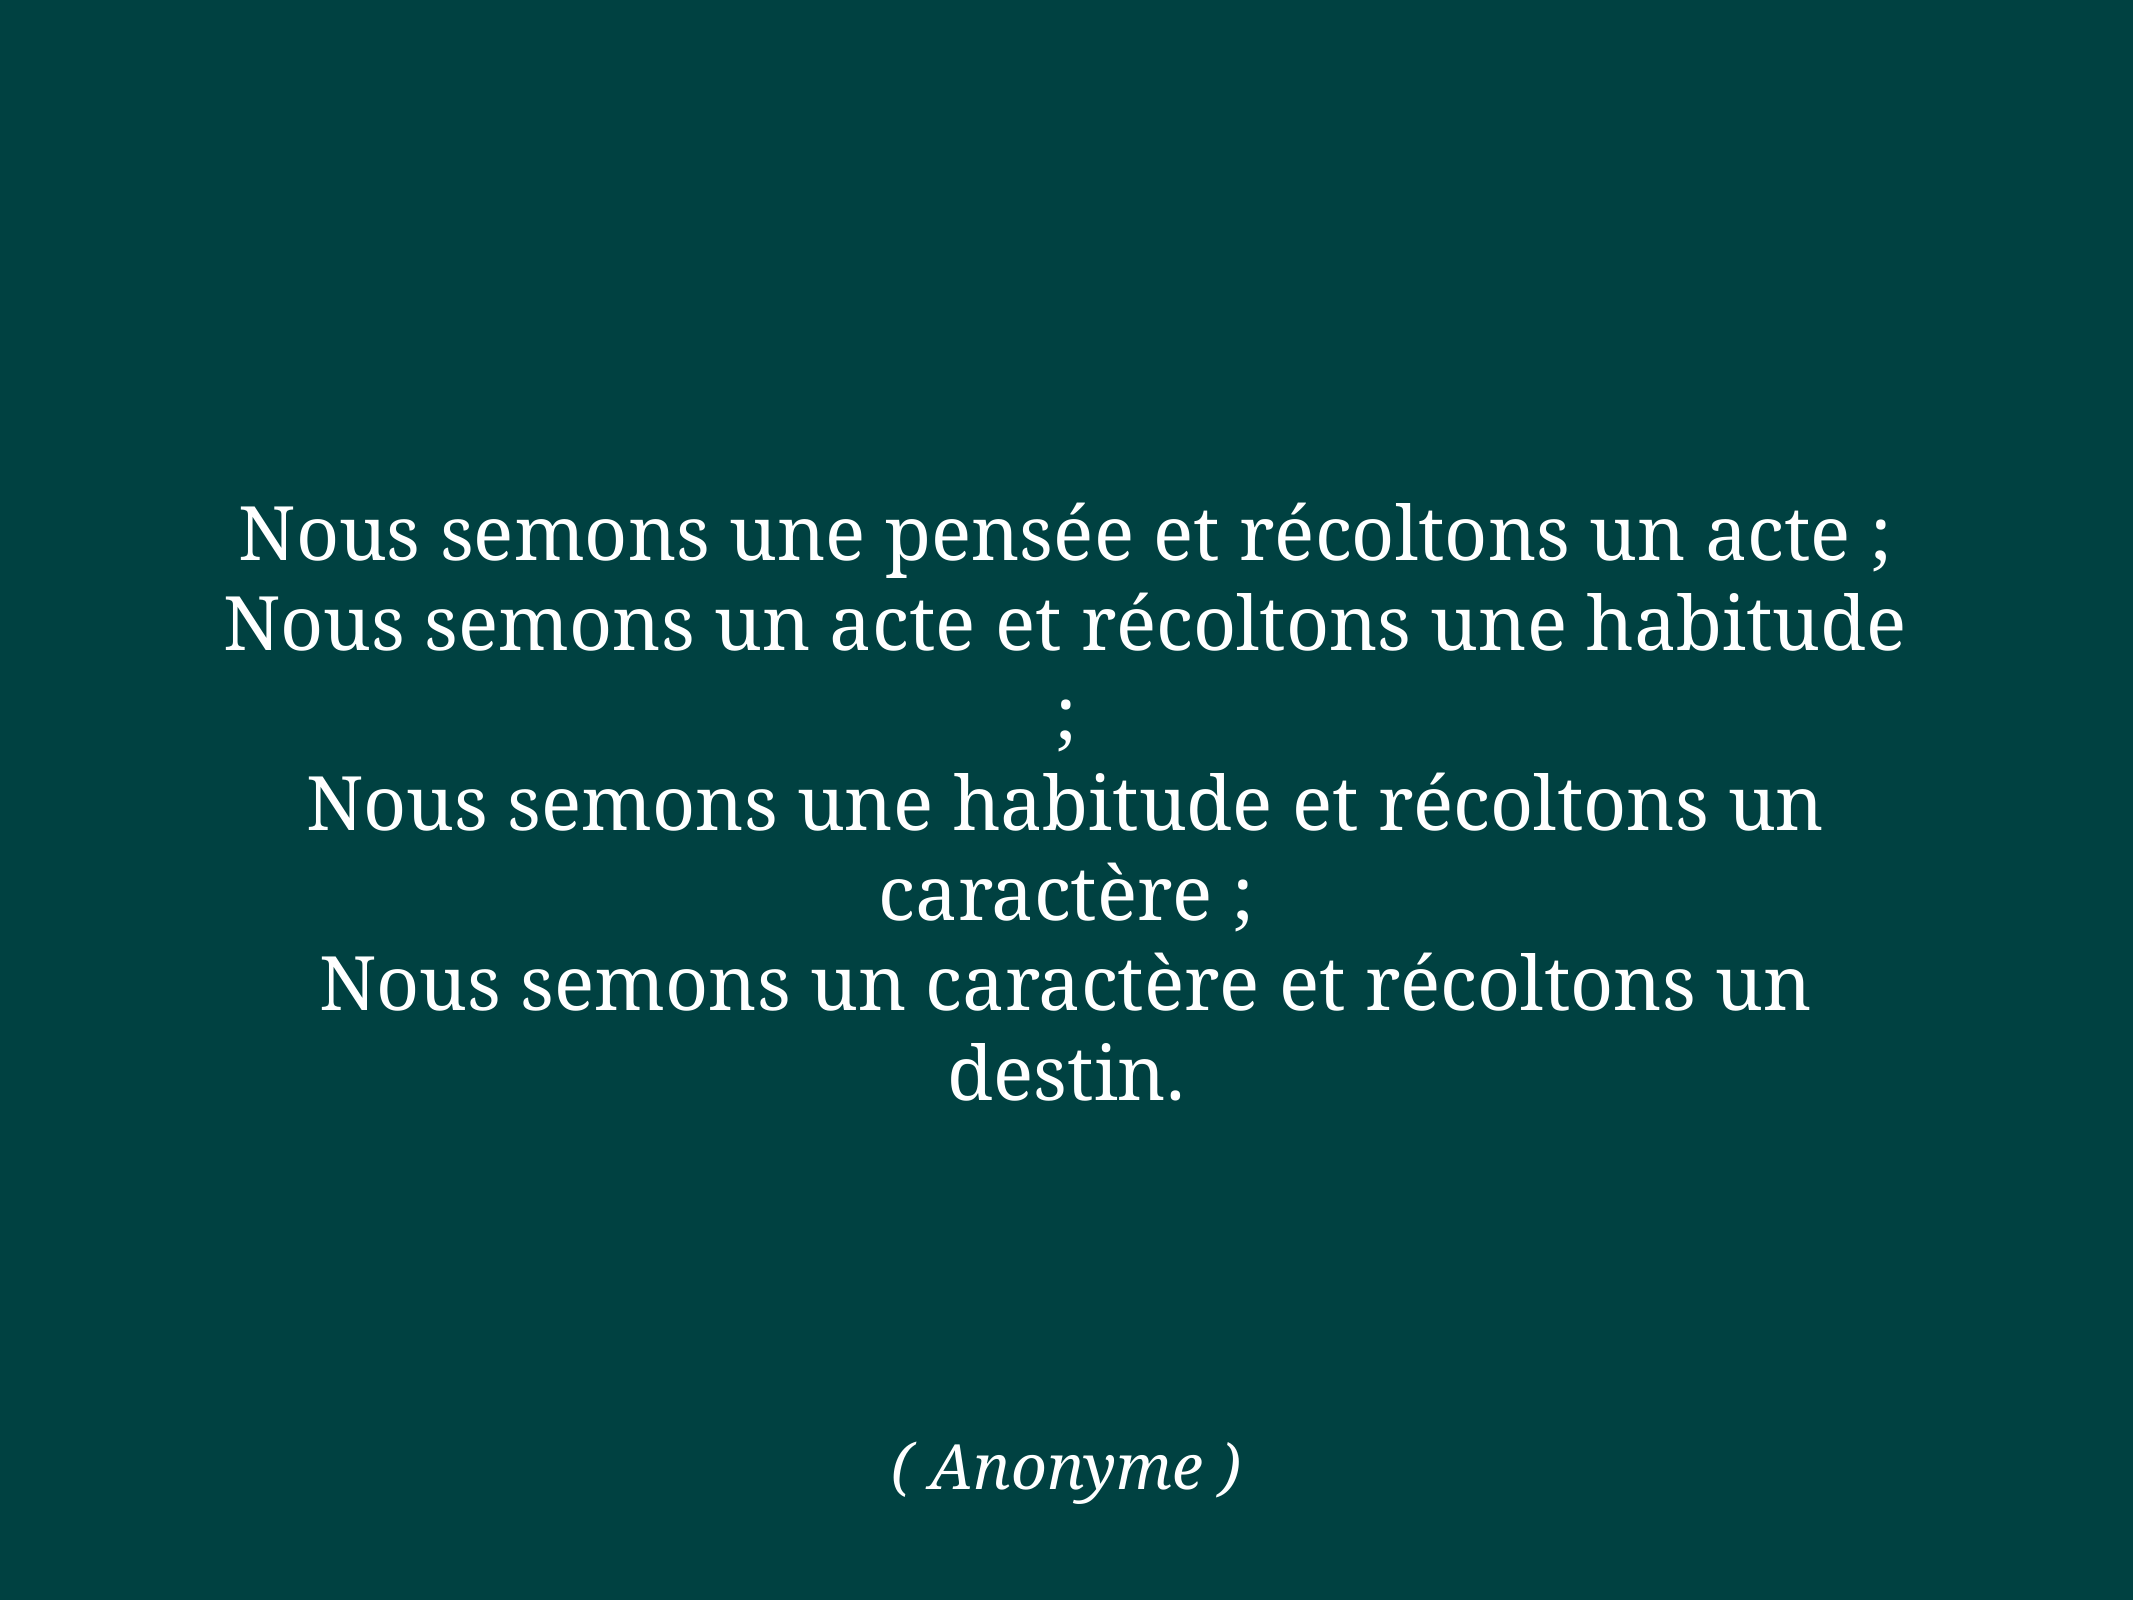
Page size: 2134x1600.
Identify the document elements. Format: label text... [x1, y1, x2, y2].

list Nous semons une pensée et récoltons un acte ; Nous semons un acte et récoltons une habitude ; Nous semons une habitude et récoltons un caractère ; Nous semons un caractère et récoltons un destin. [207, 563, 1926, 1037]
list ( Anonyme ) [86, 1417, 2047, 1512]
